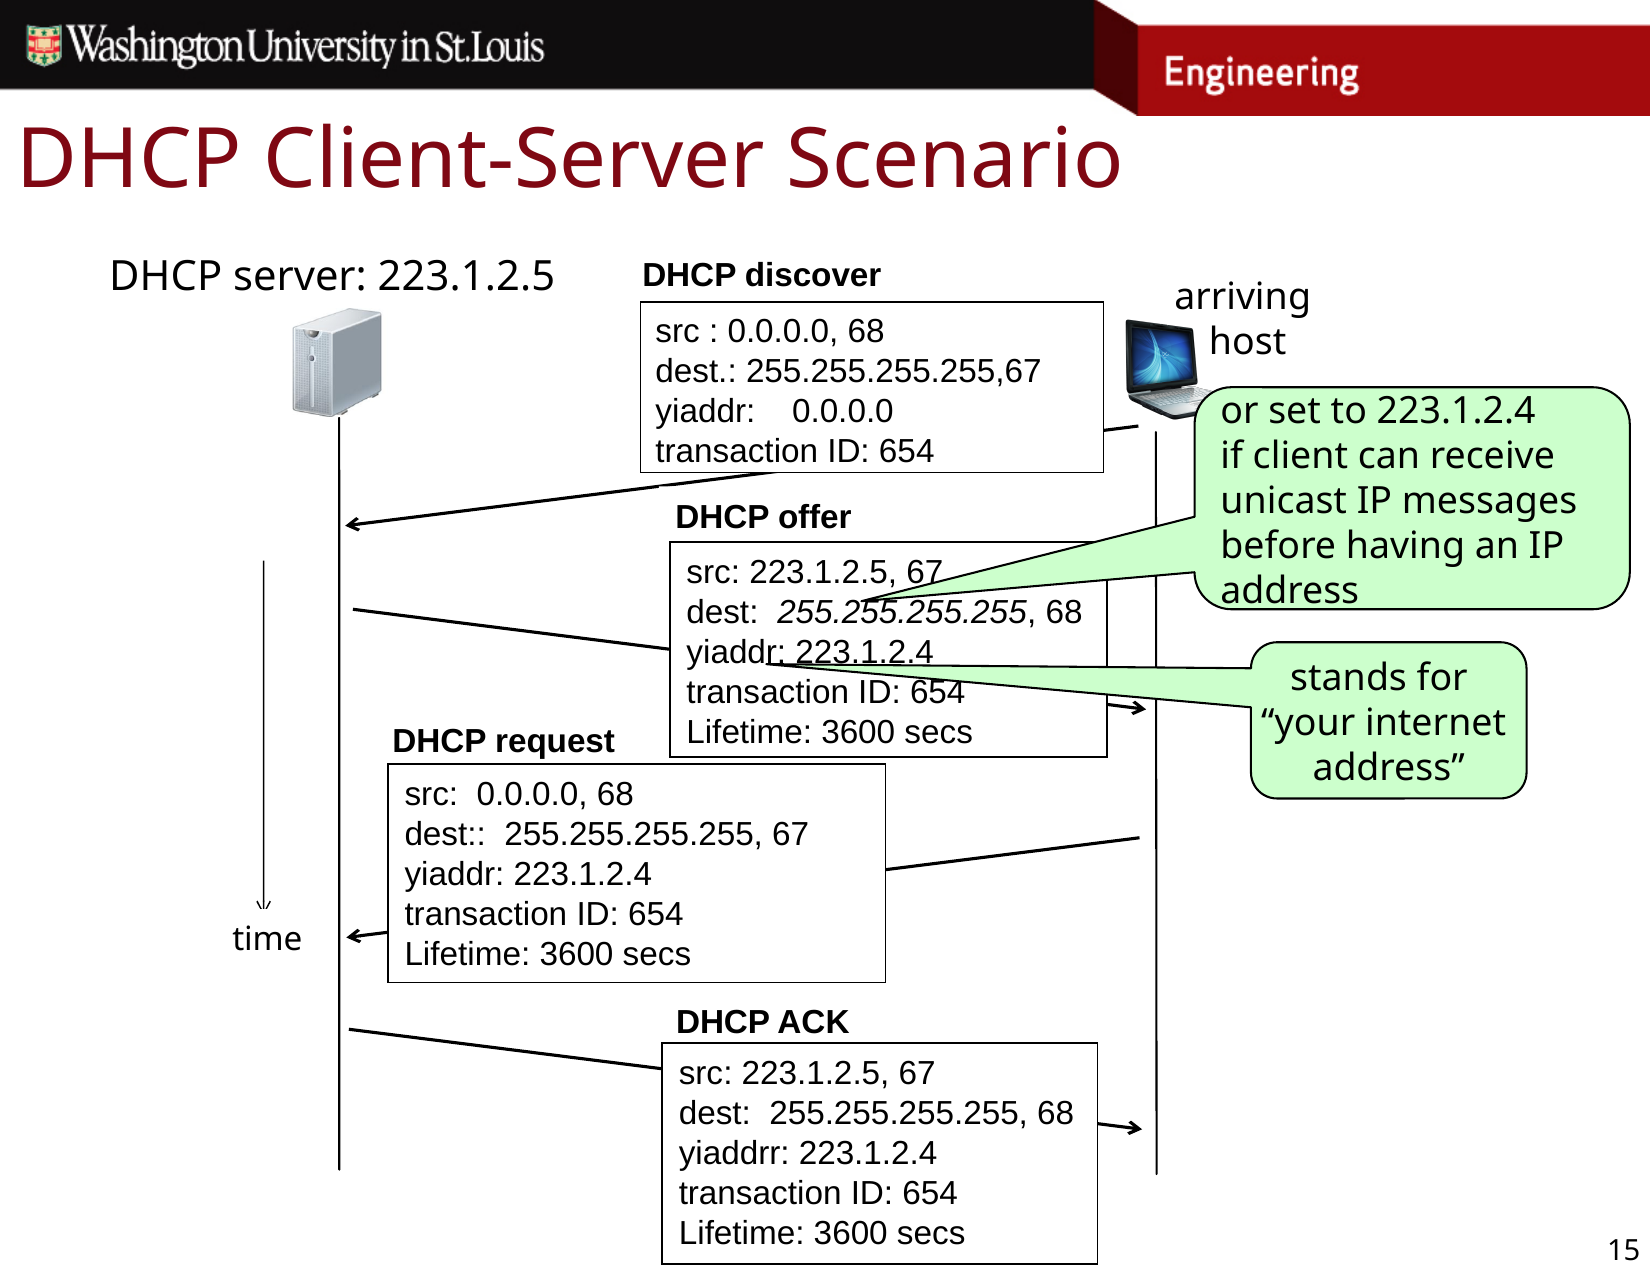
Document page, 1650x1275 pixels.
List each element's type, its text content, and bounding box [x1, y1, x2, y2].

title DHCP Client-Server Scenario [0, 59, 1403, 250]
picture [0, 0, 1650, 116]
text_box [62, 239, 1333, 1265]
text_box stands for “your internet address” [1338, 642, 1527, 799]
text_box or set to 223.1.2.4 if client can receive unicast IP messages before having an IP address [1338, 387, 1630, 610]
slide_number 15 [1589, 1233, 1641, 1269]
